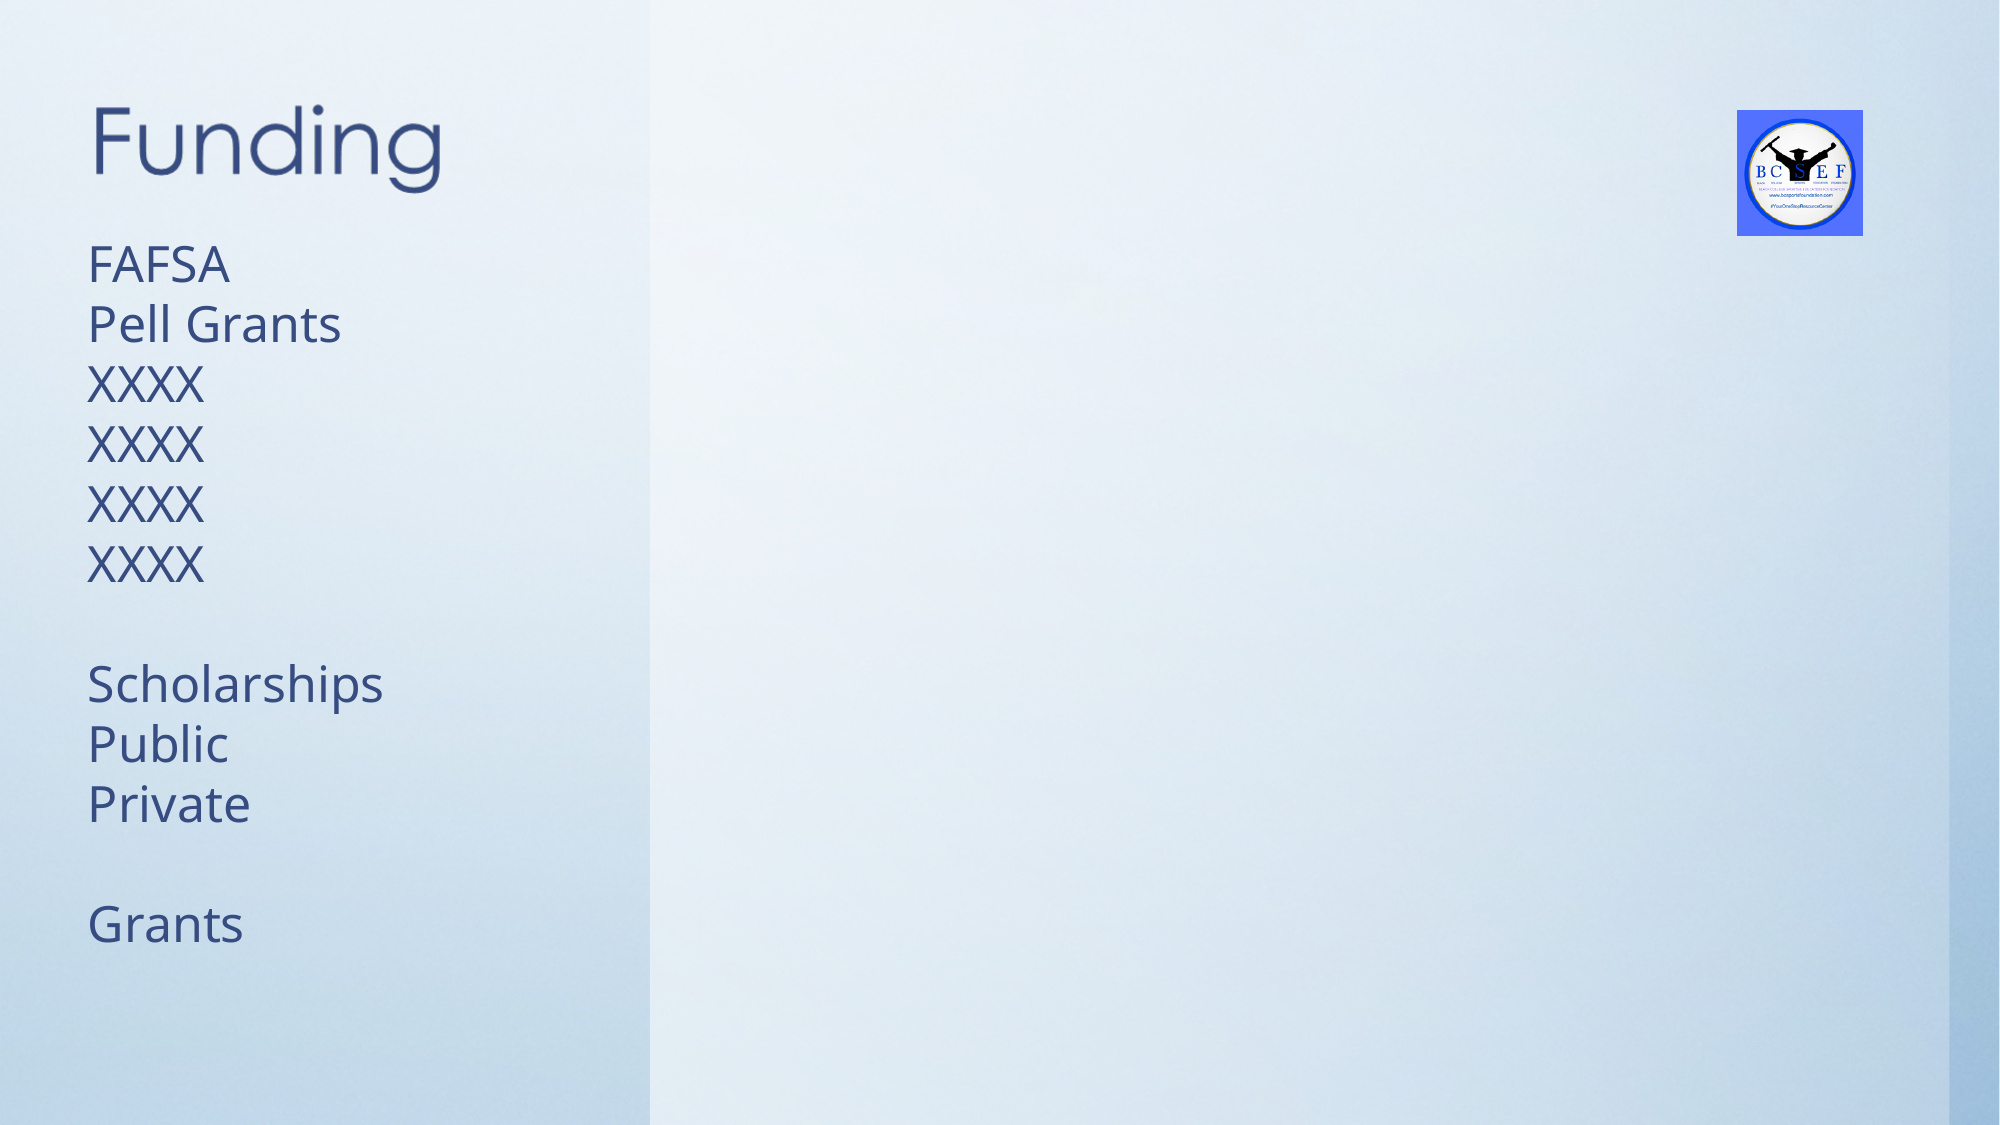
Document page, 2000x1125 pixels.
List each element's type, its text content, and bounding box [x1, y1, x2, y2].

text_box FAFSA Pell Grants XXXX XXXX XXXX XXXX Scholarships Public Private Grants [73, 250, 400, 960]
text_box STEM PROGRAMS SET CURRICULUMS EXTRACURRICULAR ACTIVITIES COMMUNITY SERVICE [1321, 250, 1950, 778]
picture [0, 0, 2000, 1125]
